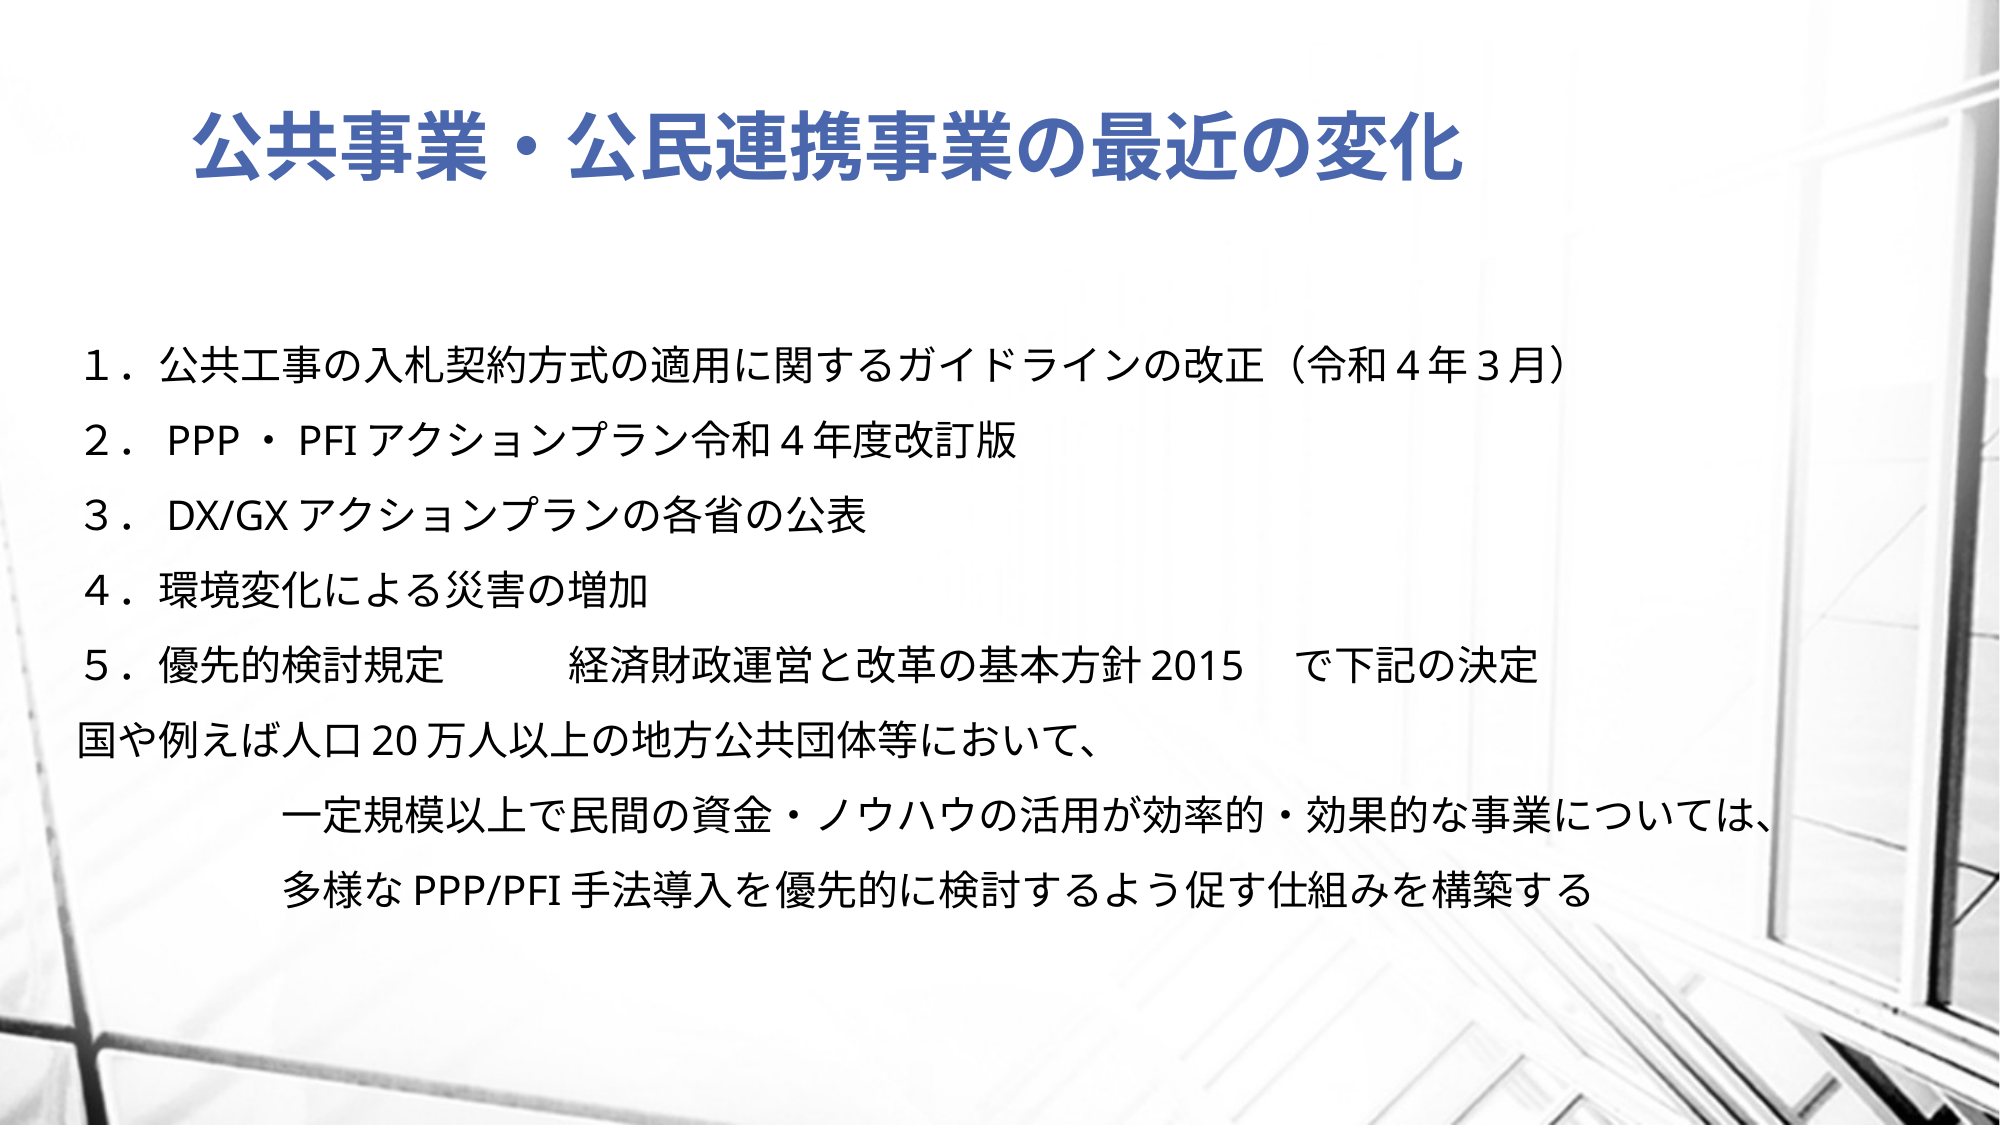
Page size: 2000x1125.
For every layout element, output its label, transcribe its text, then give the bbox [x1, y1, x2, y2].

list １．公共工事の入札契約方式の適用に関するガイドラインの改正（令和4年3月） ２．PPP・PFIアクションプラン令和4年度改訂版 ３．DX/GXアクションプランの各省の公表 ４．環境変化による災害の増加 ５．優先的検討規定 経済財政運営と改革の基本方針2015 で下記の決定 国や例えば人口20万人以上の地方公共団体等において、 一定規模以上で民間の資金・ノウハウの活用が効率的・効果的な事業については、 多様なPPP/PFI手法導入を優先的に検討するよう促す仕組みを構築する [54, 338, 1874, 976]
title 公共事業・公民連携事業の最近の変化 [174, 87, 1600, 197]
picture [0, 0, 2000, 1125]
